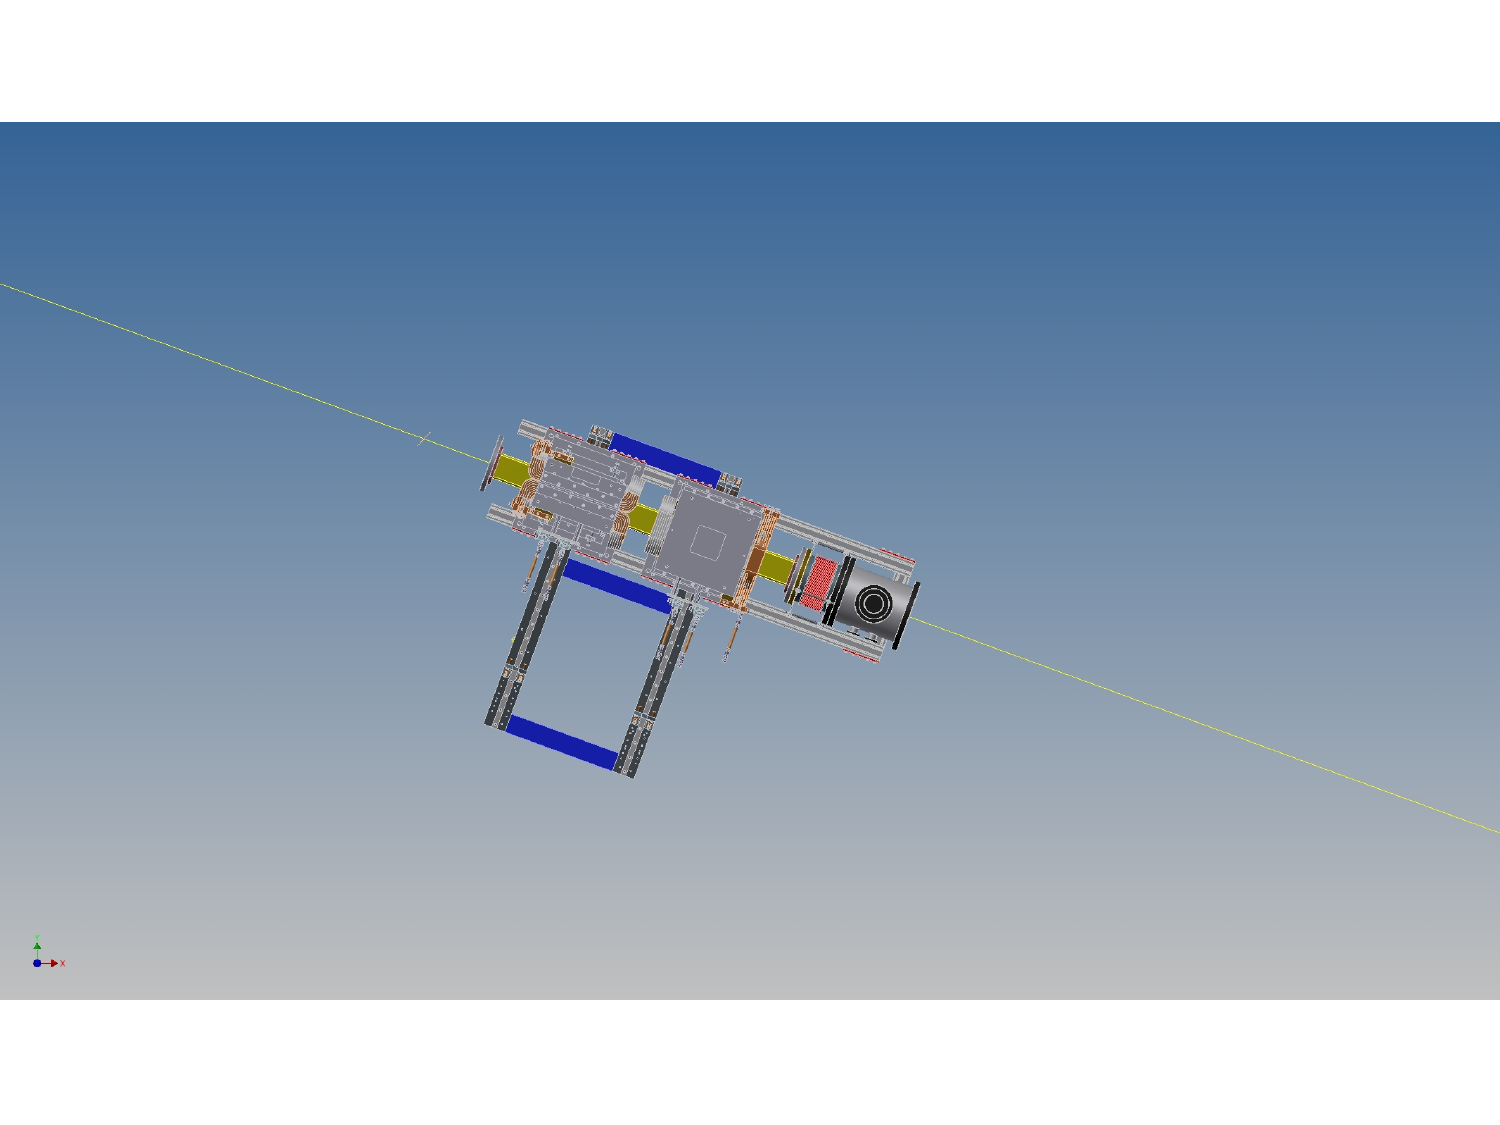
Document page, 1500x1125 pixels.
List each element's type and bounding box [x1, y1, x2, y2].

picture [0, 122, 1500, 1000]
